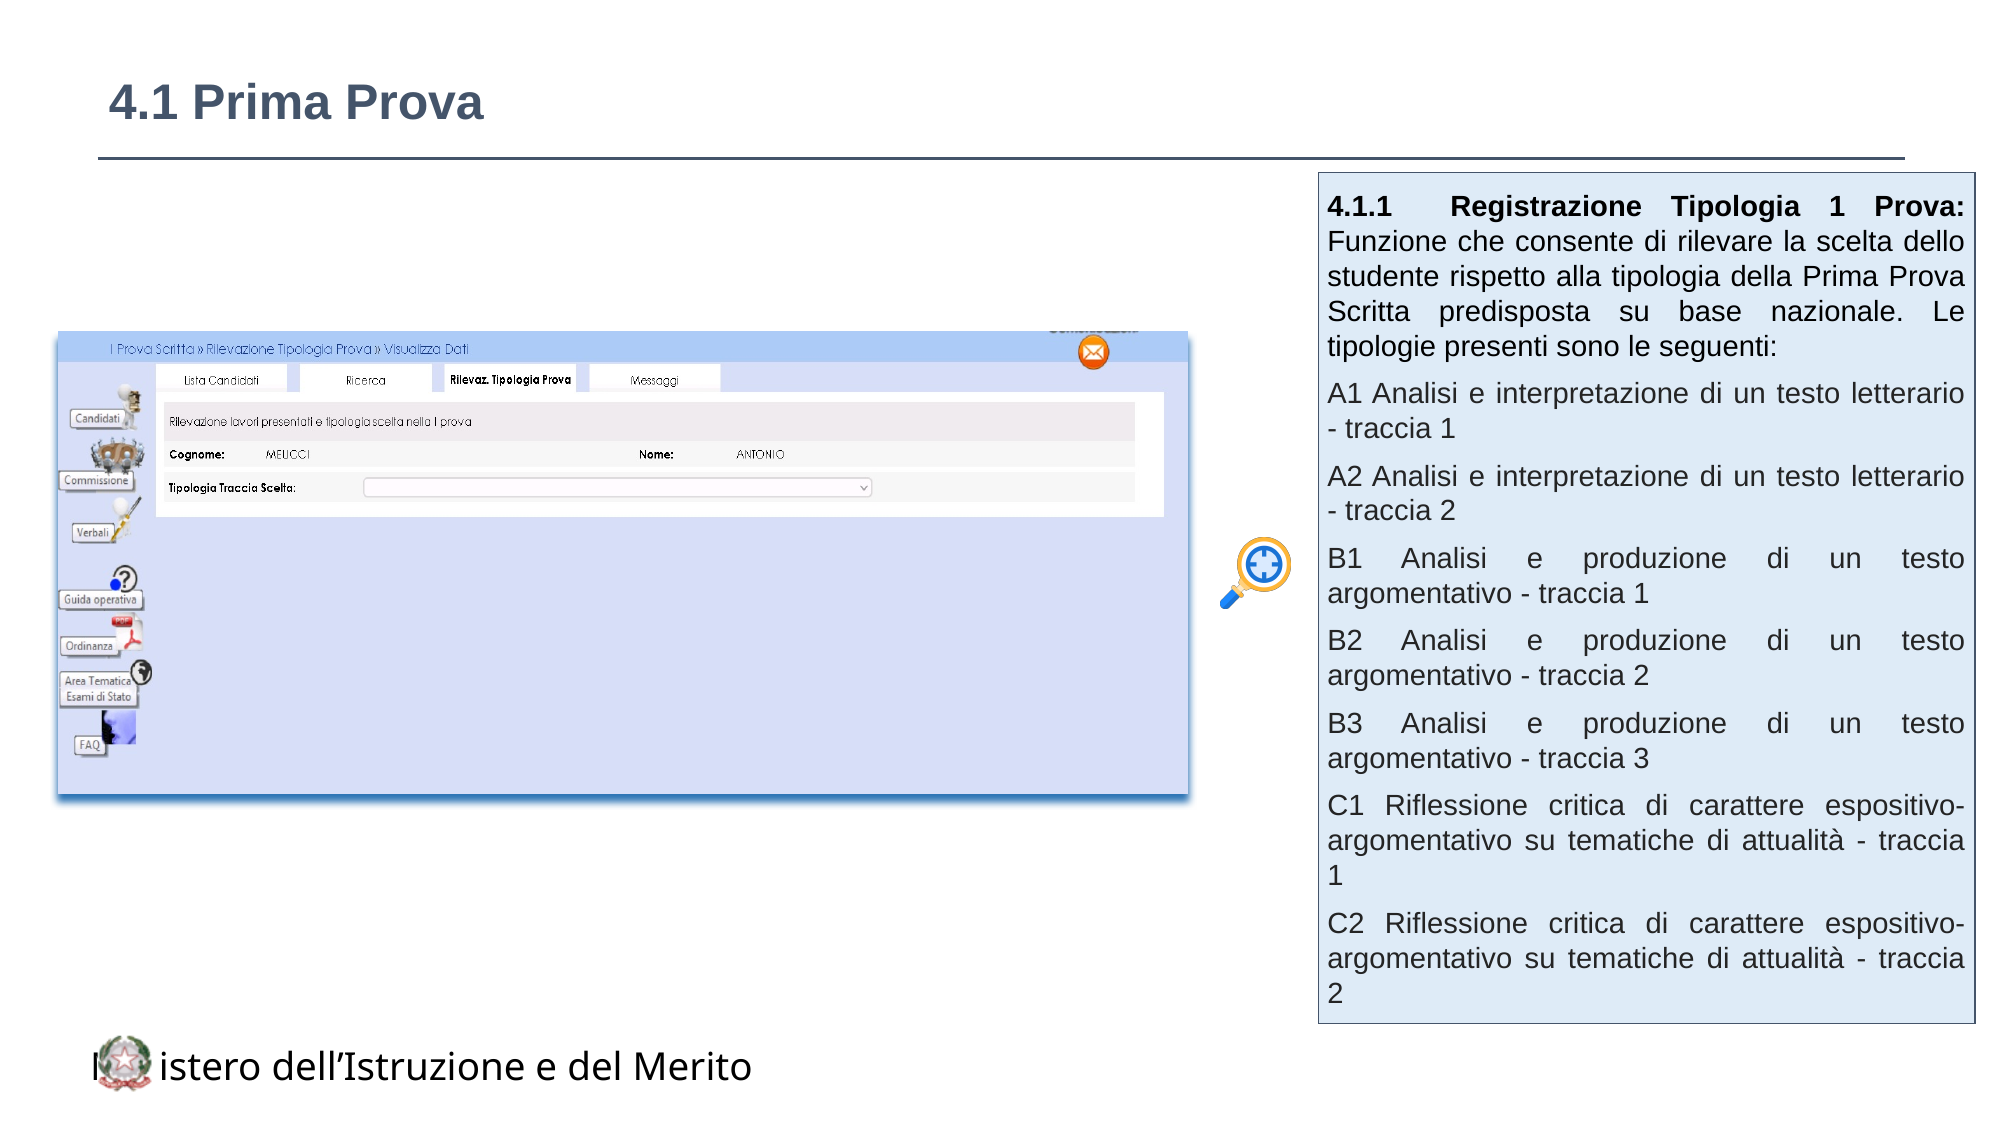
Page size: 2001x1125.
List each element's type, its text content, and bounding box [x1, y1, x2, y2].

picture [97, 1024, 158, 1105]
picture [58, 331, 1188, 794]
text_box 4.1 Prima Prova [100, 42, 1902, 156]
picture [1220, 537, 1291, 609]
text_box 4.1.1 Registrazione Tipologia 1 Prova: Funzione che consente di rilevare la scelta dello studente rispetto alla tipologia della Prima Prova Scritta predisposta su base nazionale. Le tipologie presenti sono le seguenti: A1 Analisi e interpretazione di un testo letterario - traccia 1 A2 Analisi e interpretazione di un testo letterario - traccia 2 B1 Analisi e produzione di un testo argomentativo - traccia 1 B2 Analisi e produzione di un testo argomentativo - traccia 2 B3 Analisi e produzione di un testo argomentativo - traccia 3 C1 Riflessione critica di carattere espositivo-argomentativo su tematiche di attualità - traccia 1 C2 Riflessione critica di carattere espositivo-argomentativo su tematiche di attualità - traccia 2 [1317, 172, 1976, 1024]
